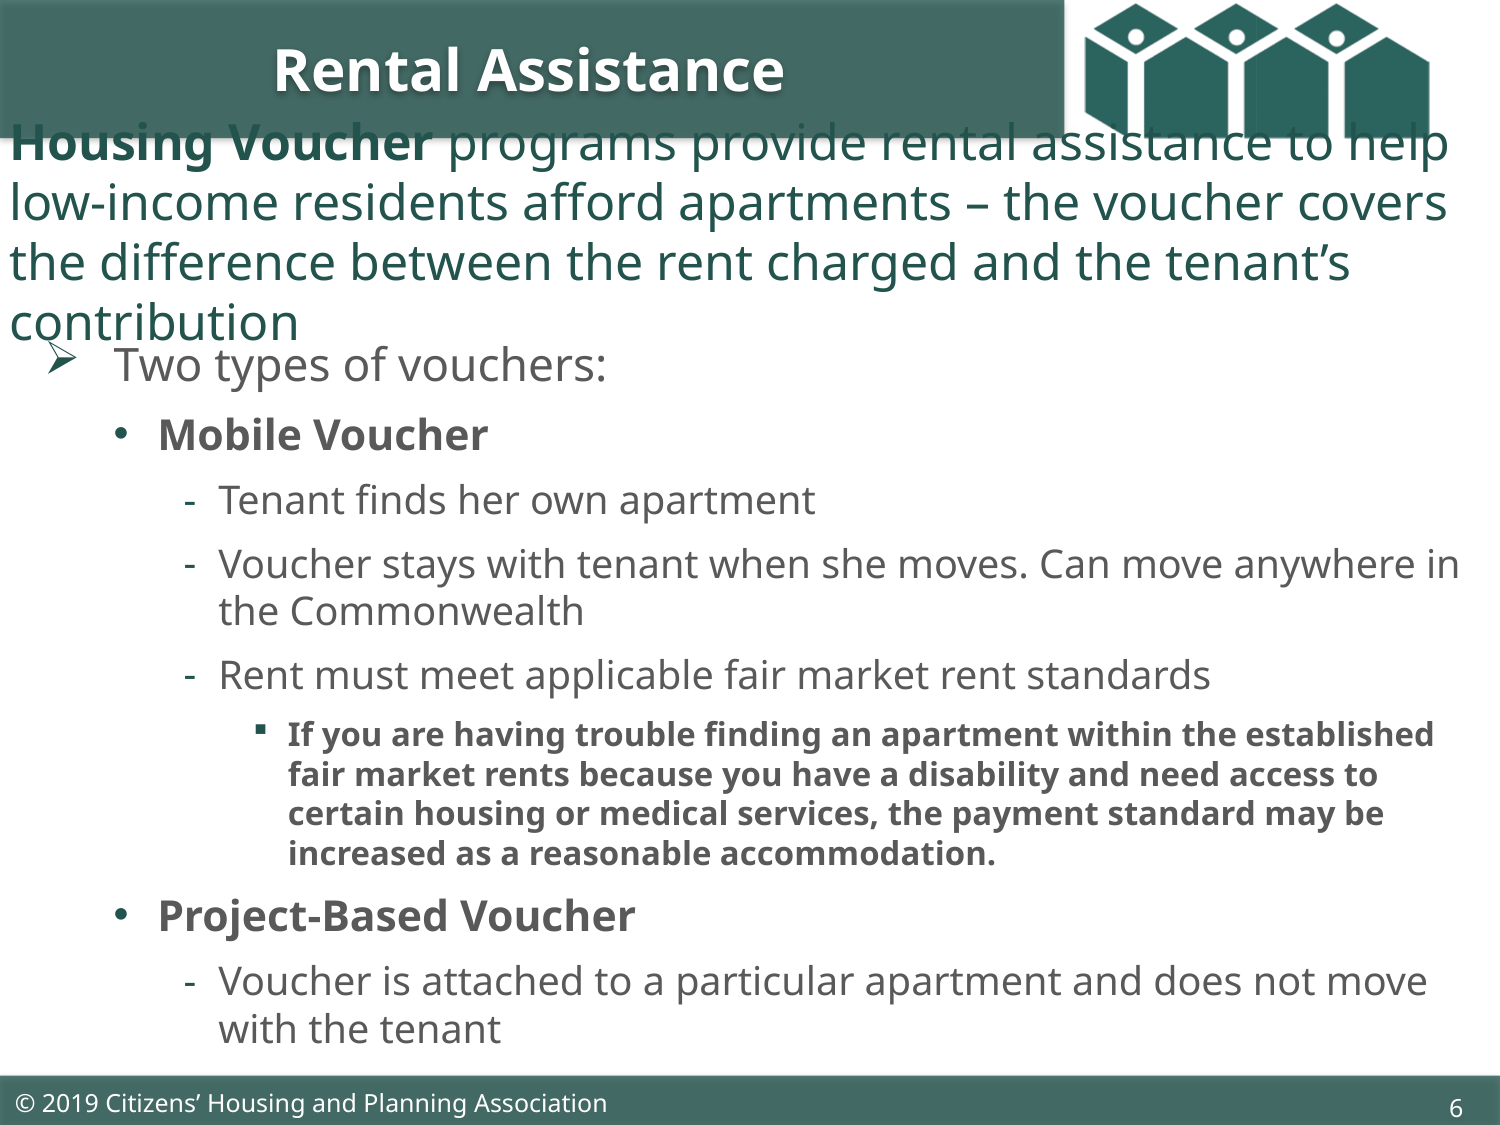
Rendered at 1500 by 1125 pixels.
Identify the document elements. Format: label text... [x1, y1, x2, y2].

picture [1080, 0, 1433, 116]
list Two types of vouchers: Mobile Voucher Tenant finds her own apartment Voucher stays with tenant when she moves. Can move anywhere in the Commonwealth Rent must meet applicable fair market rent standards If you are having trouble finding an apartment within the established fair market rents because you have a disability and need access to certain housing or medical services, the payment standard may be increased as a reasonable accommodation. Project-Based Voucher Voucher is attached to a particular apartment and does not move with the tenant [29, 345, 1480, 1060]
title Housing Voucher programs provide rental assistance to help low-income residents afford apartments – the voucher covers the difference between the rent charged and the tenant’s contribution [0, 116, 1500, 345]
text_box Rental Assistance [0, 0, 1051, 116]
